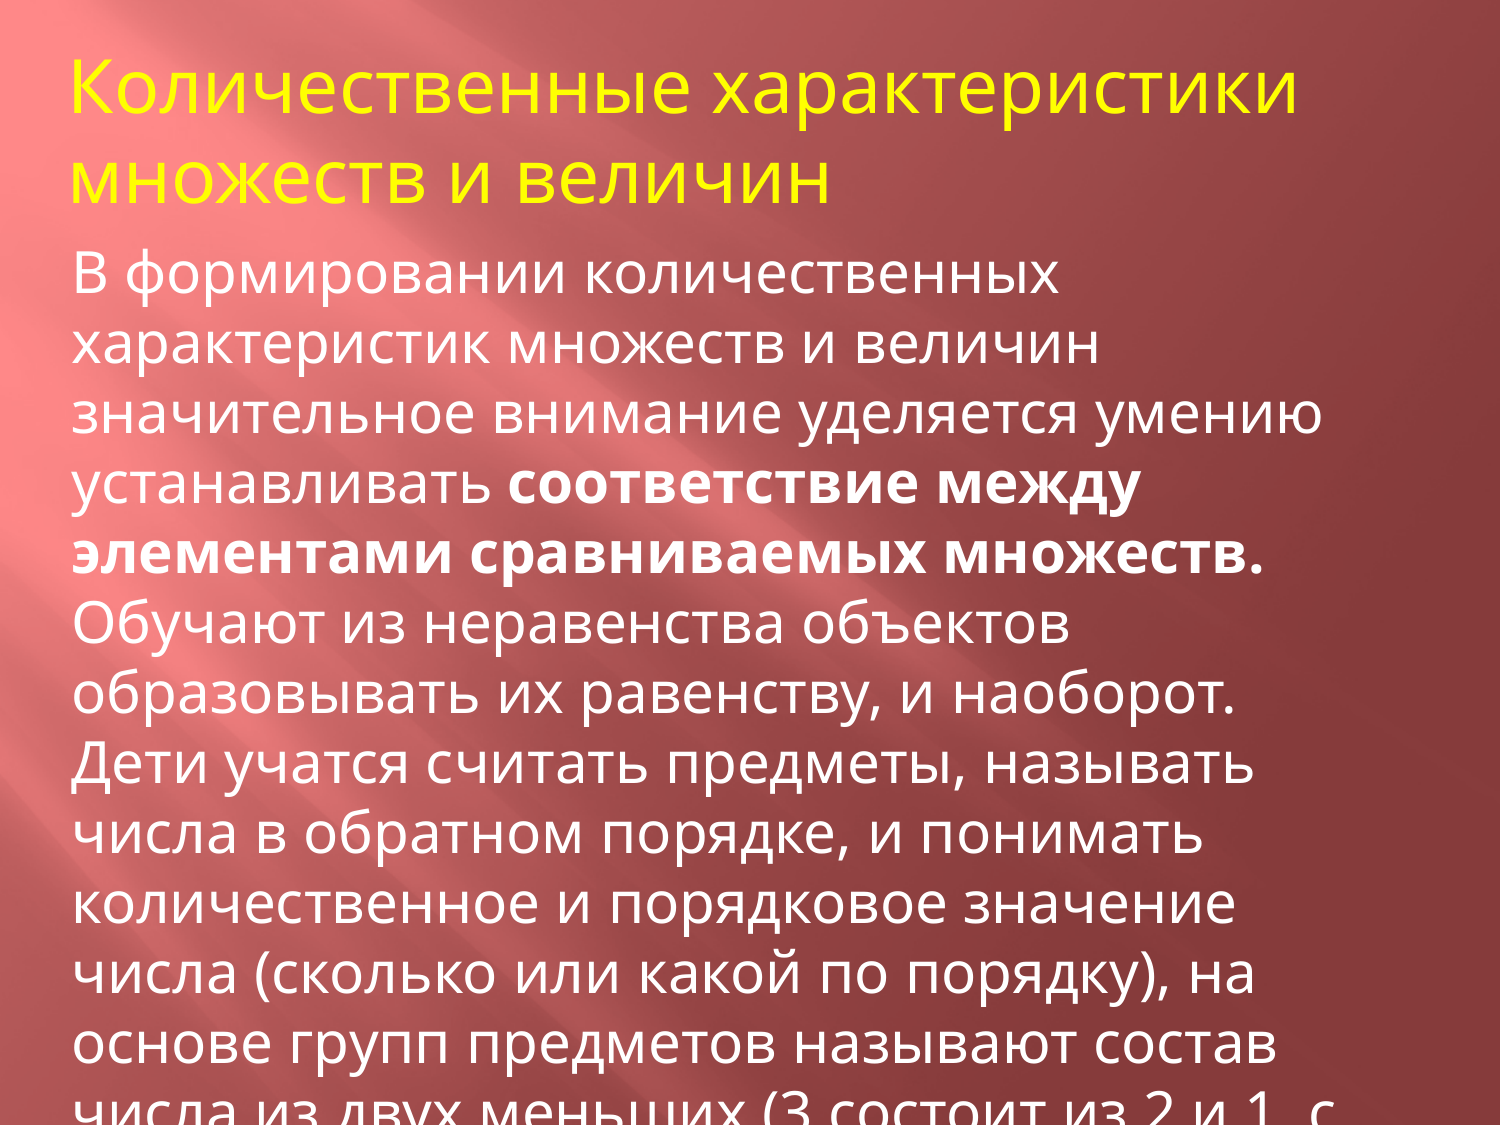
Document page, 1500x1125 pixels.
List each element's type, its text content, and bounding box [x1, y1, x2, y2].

text_box В формировании количественных характеристик множеств и величин значительное внимание уделяется умению устанавливать соответствие между элементами сравниваемых множеств. Обучают из неравенства объектов образовывать их равенству, и наоборот. Дети учатся считать предметы, называть числа в обратном порядке, и понимать количественное и порядковое значение числа (сколько или какой по порядку), на основе групп предметов называют состав числа из двух меньших (3 состоит из 2 и 1, с 1 и 2 и т.д.). [56, 227, 1368, 1125]
text_box Количественные характеристики множеств и величин [53, 30, 1341, 226]
